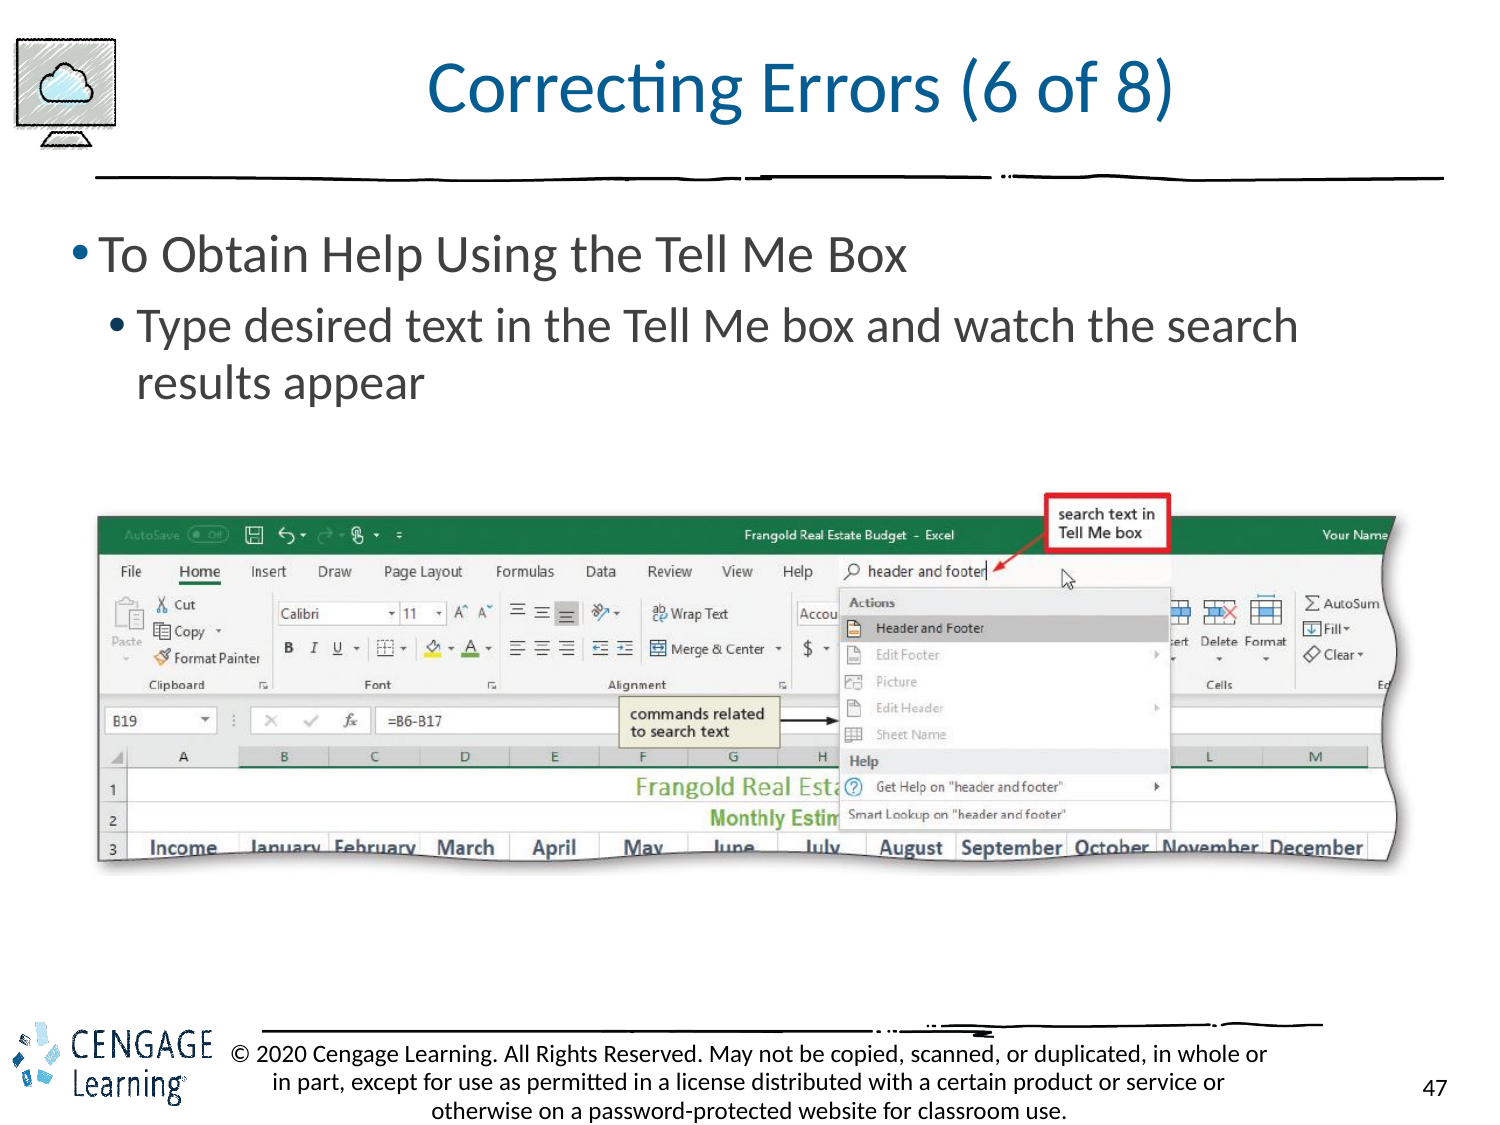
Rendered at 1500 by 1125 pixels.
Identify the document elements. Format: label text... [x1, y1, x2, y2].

picture [12, 1022, 212, 1106]
list To Obtain Help Using the Tell Me Box Type desired text in the Tell Me box and watch the search results appear [70, 222, 1421, 438]
title Correcting Errors (6 of 8) [127, 12, 1478, 167]
picture [95, 174, 1444, 182]
picture [262, 1022, 1323, 1038]
picture [13, 36, 117, 151]
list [87, 474, 1416, 876]
